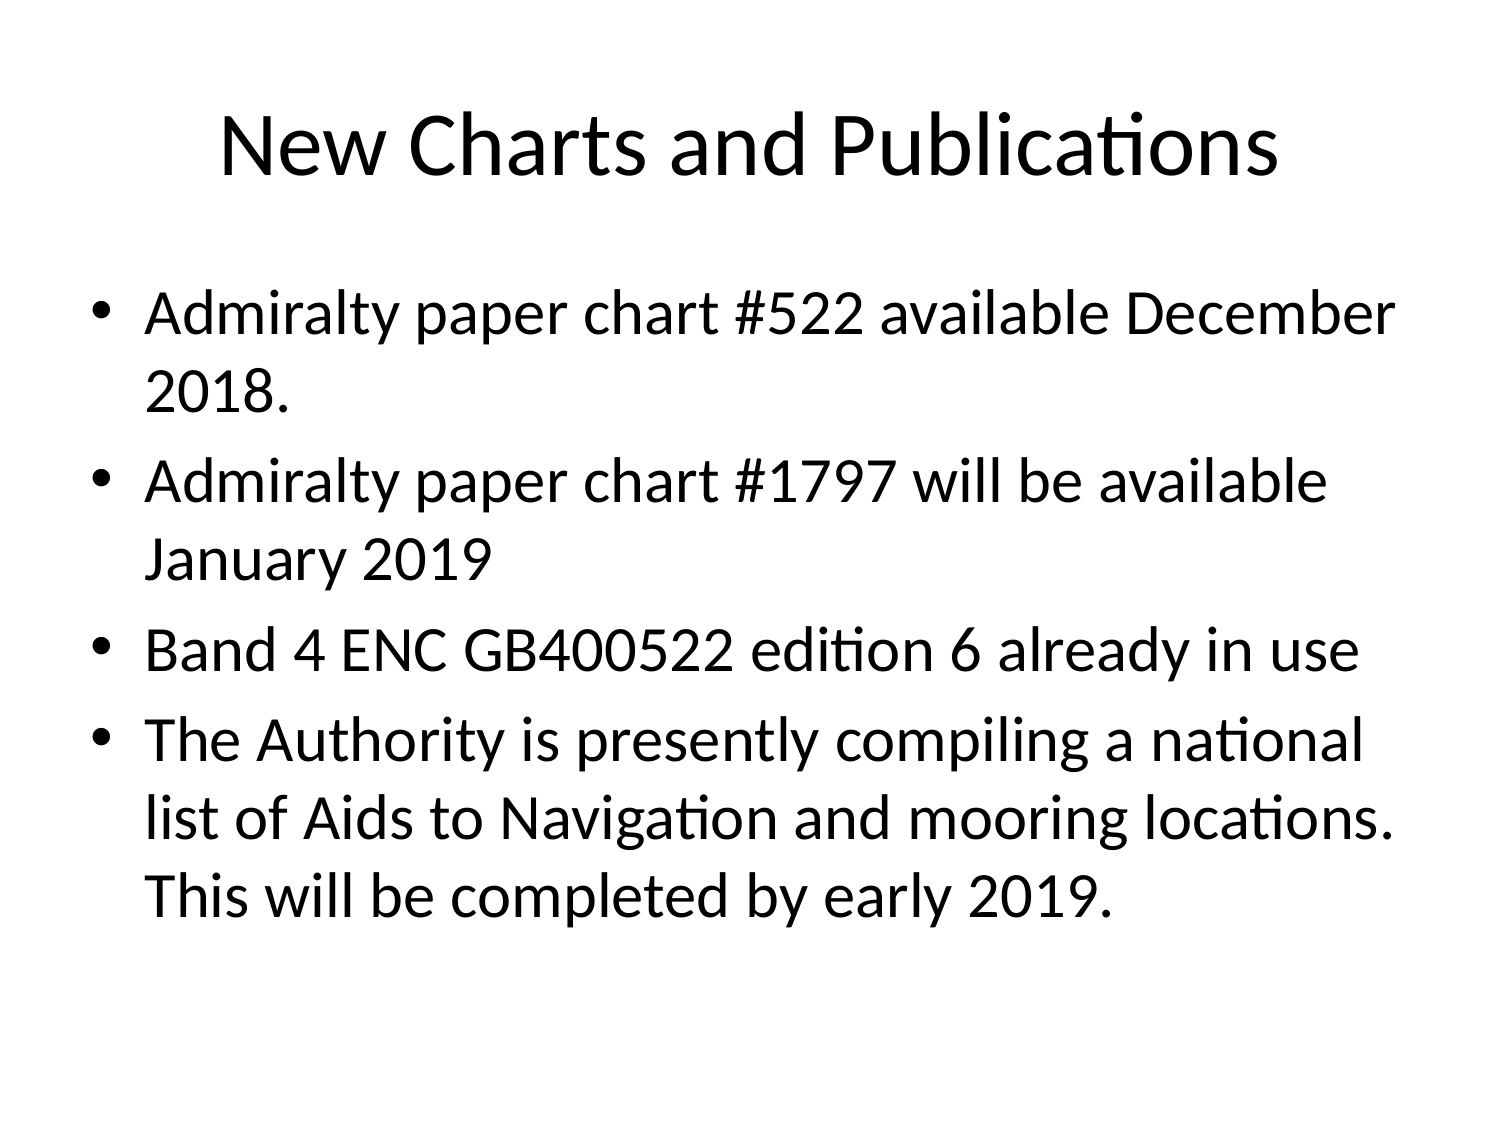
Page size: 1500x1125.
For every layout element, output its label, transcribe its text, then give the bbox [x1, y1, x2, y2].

list Admiralty paper chart #522 available December 2018. Admiralty paper chart #1797 will be available January 2019 Band 4 ENC GB400522 edition 6 already in use The Authority is presently compiling a national list of Aids to Navigation and mooring locations. This will be completed by early 2019. [75, 262, 1425, 1005]
title New Charts and Publications [75, 45, 1425, 233]
